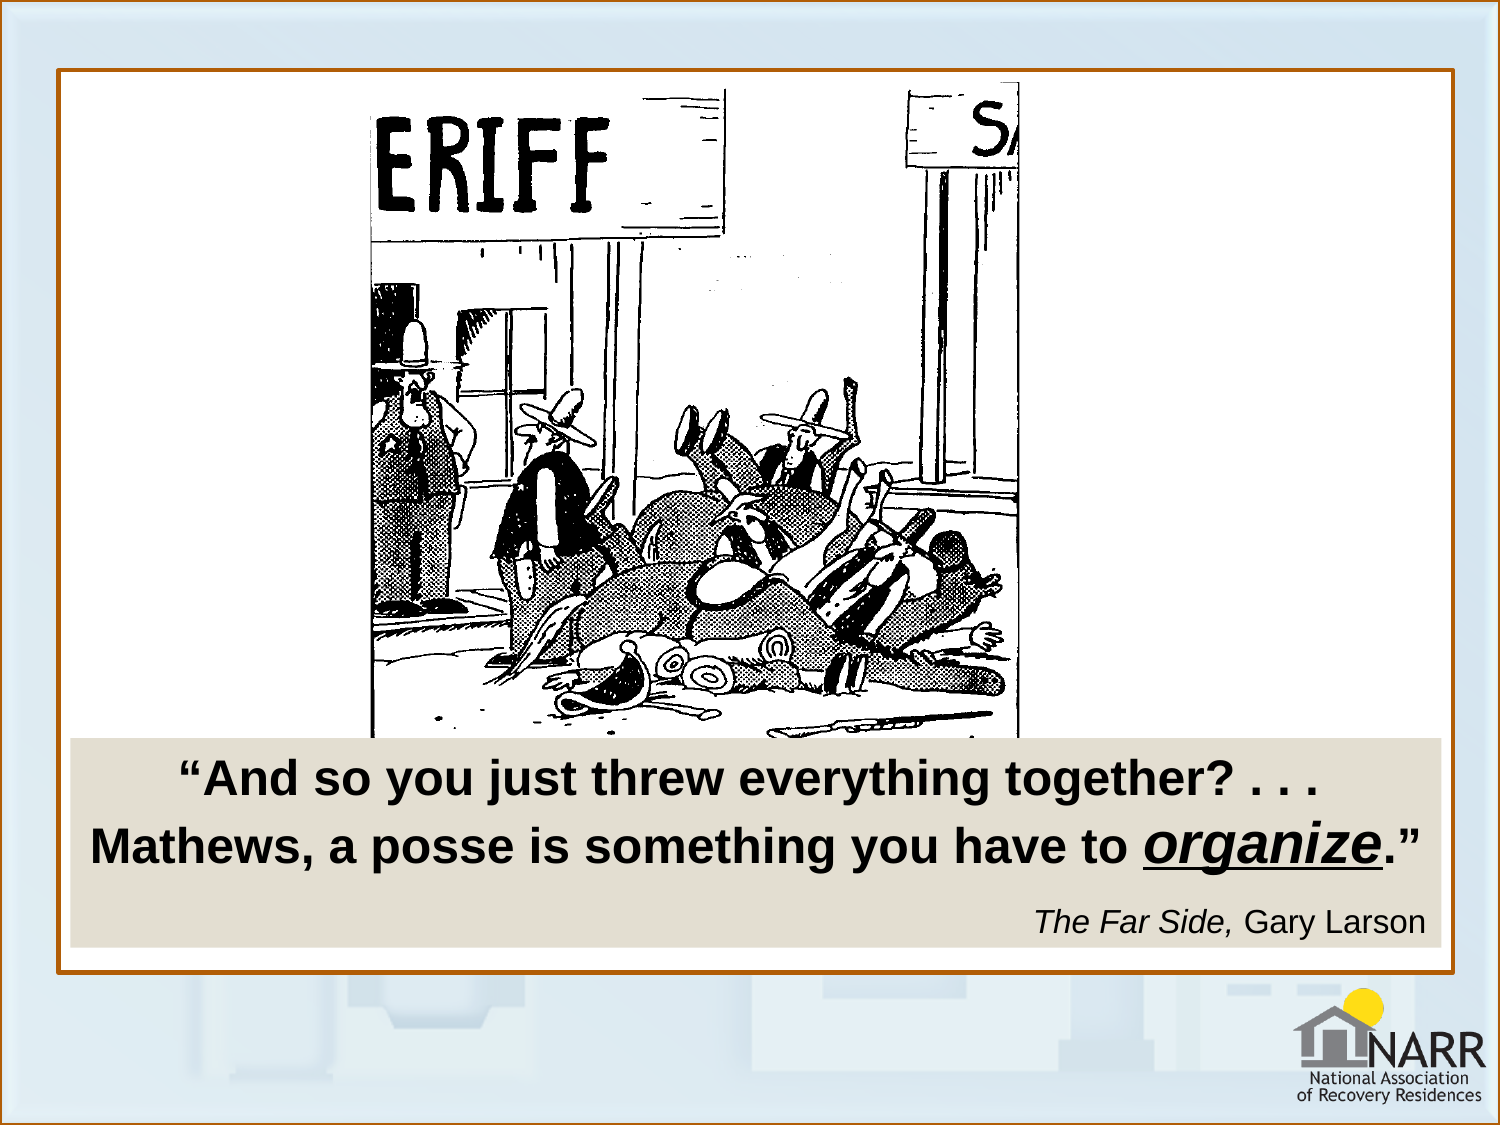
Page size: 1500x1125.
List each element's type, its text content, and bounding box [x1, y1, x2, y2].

picture [1289, 984, 1489, 1108]
text_box [56, 68, 1455, 975]
picture [370, 81, 1020, 798]
text_box “And so you just threw everything together? . . . Mathews, a posse is something you have to organize.” The Far Side, Gary Larson [70, 738, 1442, 948]
